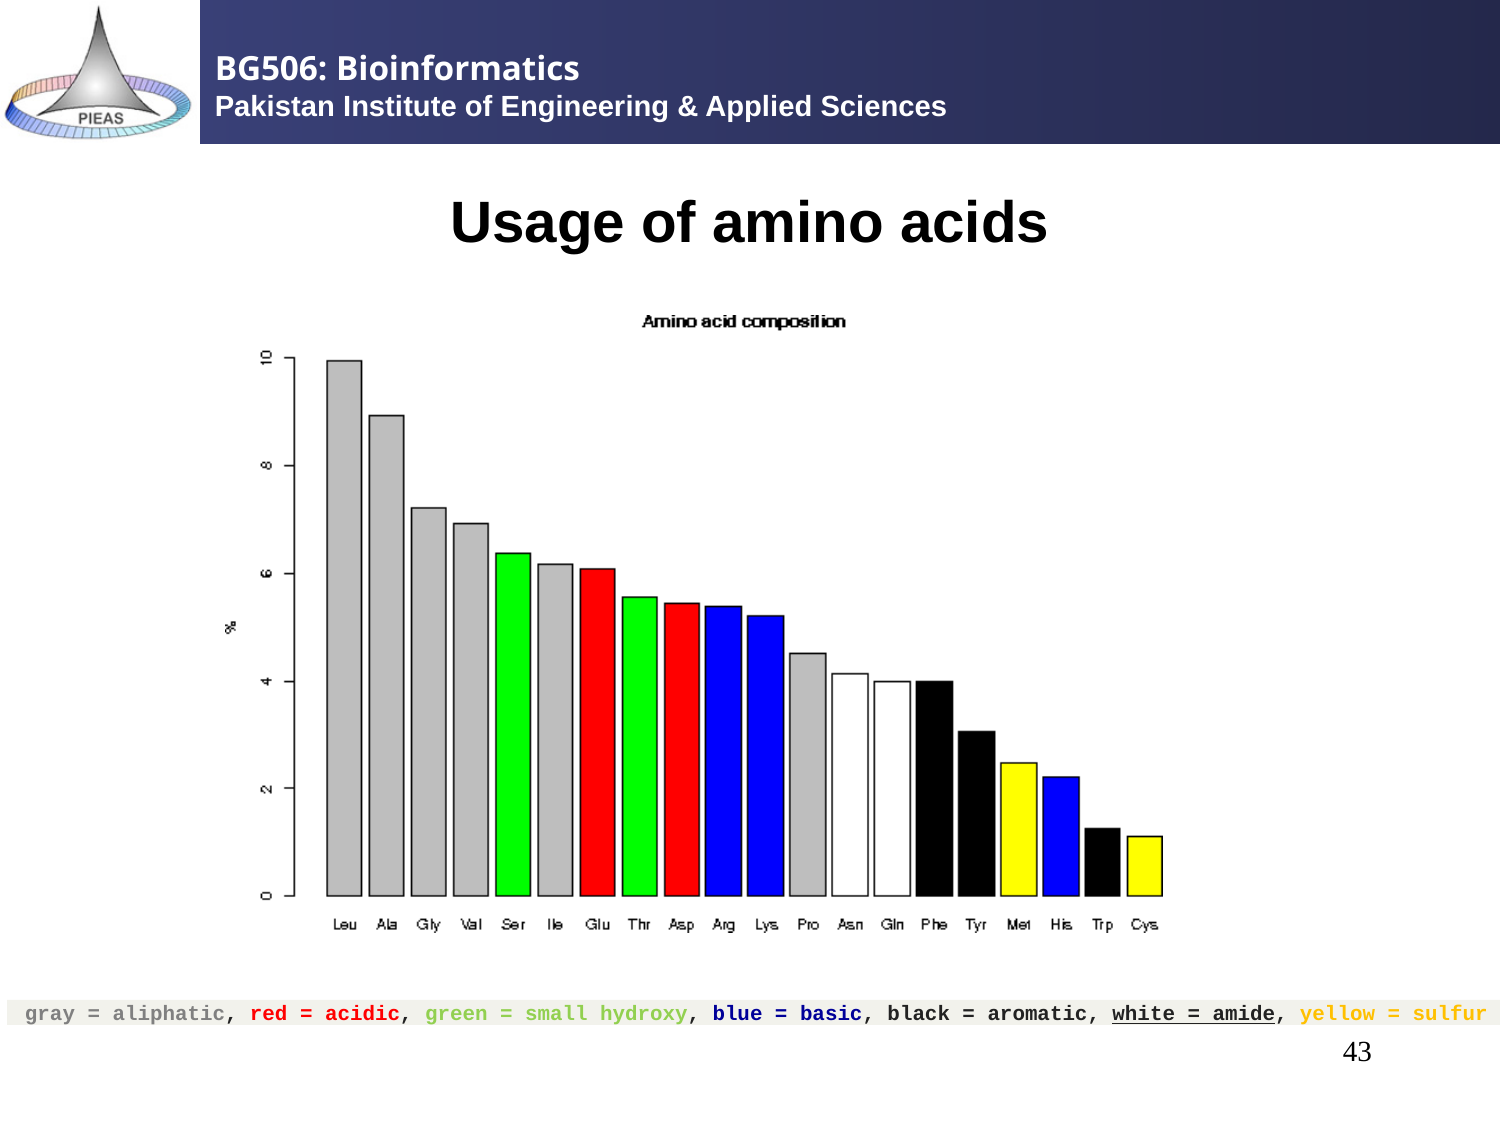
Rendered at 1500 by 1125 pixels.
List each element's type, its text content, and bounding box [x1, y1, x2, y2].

picture [224, 315, 1163, 934]
picture [0, 1, 197, 143]
slide_number 43 [1074, 1025, 1388, 1101]
text_box gray = aliphatic, red = acidic, green = small hydroxy, blue = basic, black = aromatic, white = amide, yellow = sulfur [7, 999, 1500, 1025]
title Usage of amino acids [112, 149, 1388, 288]
